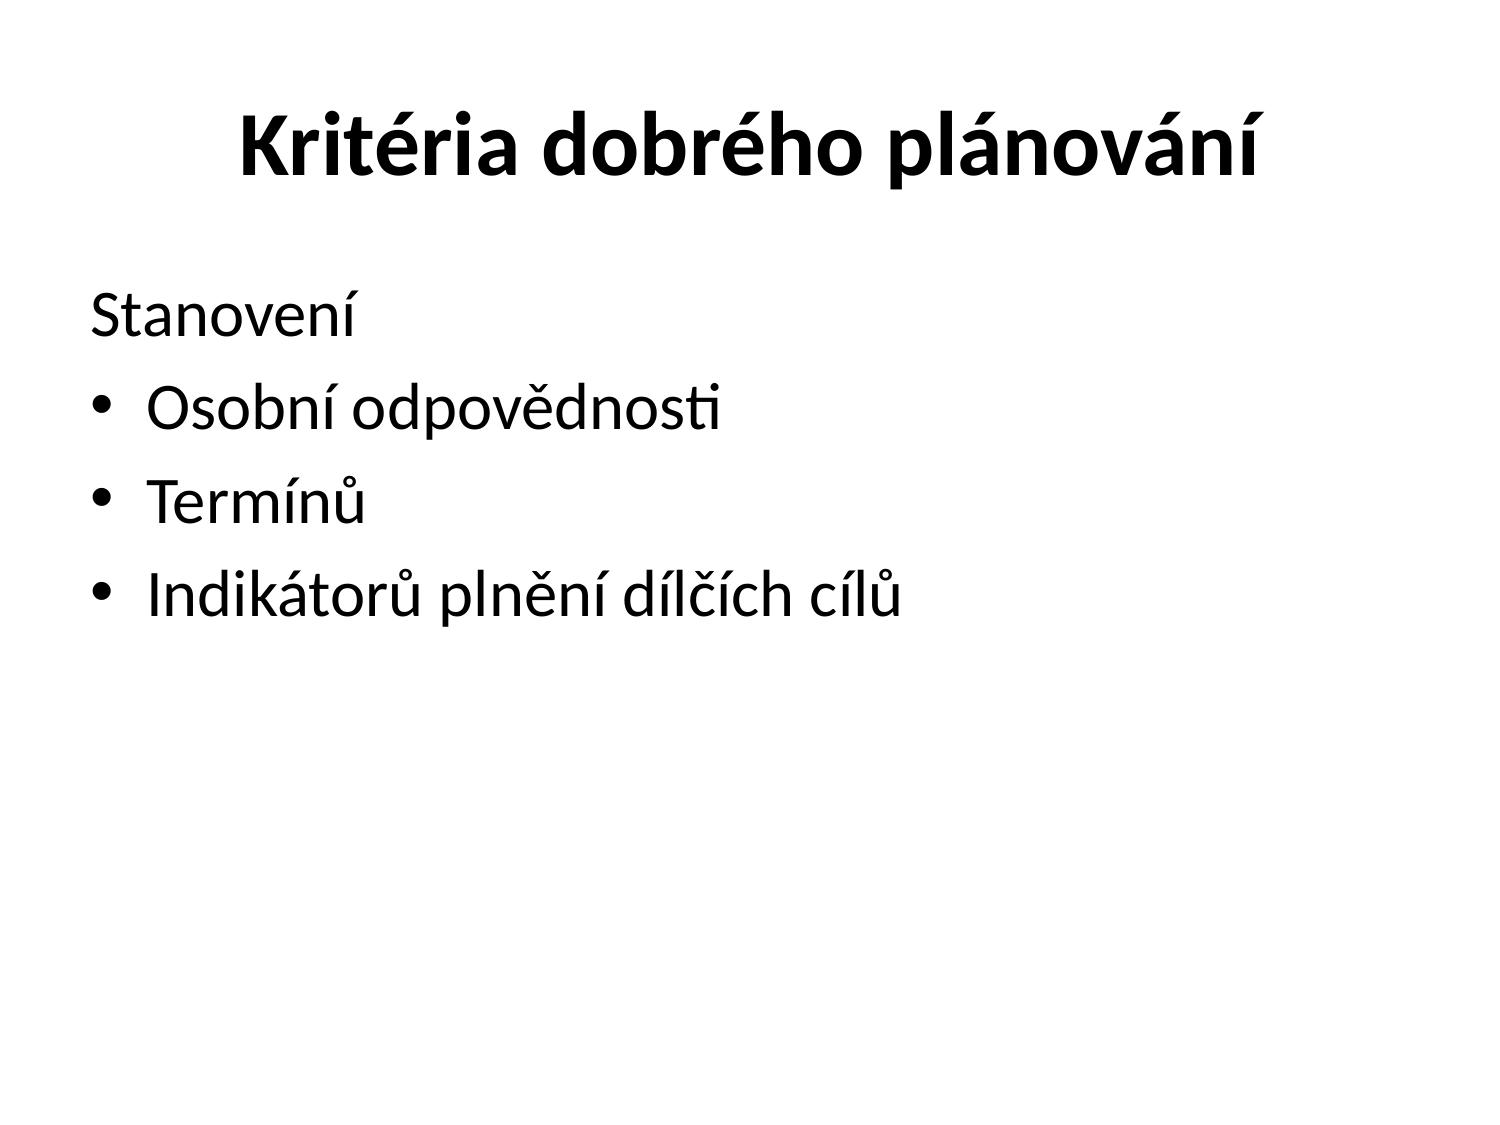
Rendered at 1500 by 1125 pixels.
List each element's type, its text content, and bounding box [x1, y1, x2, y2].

title Kritéria dobrého plánování [75, 45, 1425, 233]
list Stanovení Osobní odpovědnosti Termínů Indikátorů plnění dílčích cílů [75, 262, 1425, 1005]
